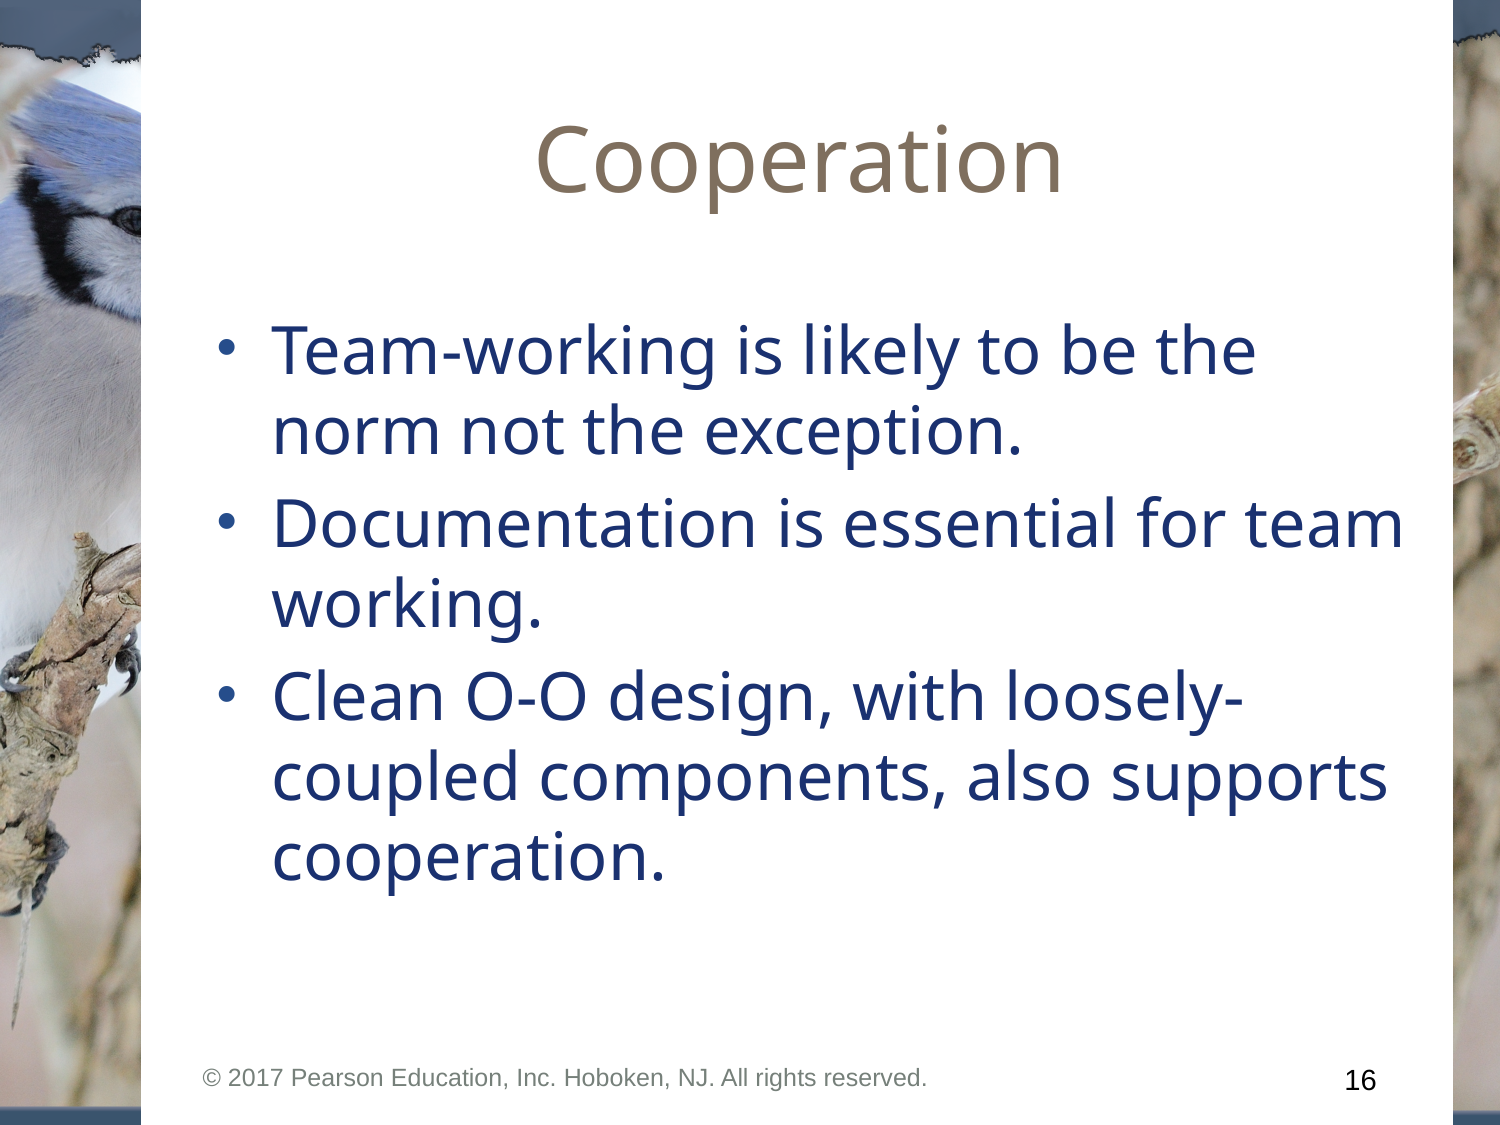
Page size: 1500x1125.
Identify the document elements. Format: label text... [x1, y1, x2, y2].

title Cooperation [162, 62, 1438, 250]
list Team-working is likely to be the norm not the exception. Documentation is essential for team working. Clean O-O design, with loosely-coupled components, also supports cooperation. [200, 299, 1425, 1000]
footer © 2017 Pearson Education, Inc. Hoboken, NJ. All rights reserved. [187, 1054, 1325, 1105]
picture [1453, 0, 1500, 1125]
picture [0, 0, 141, 1125]
